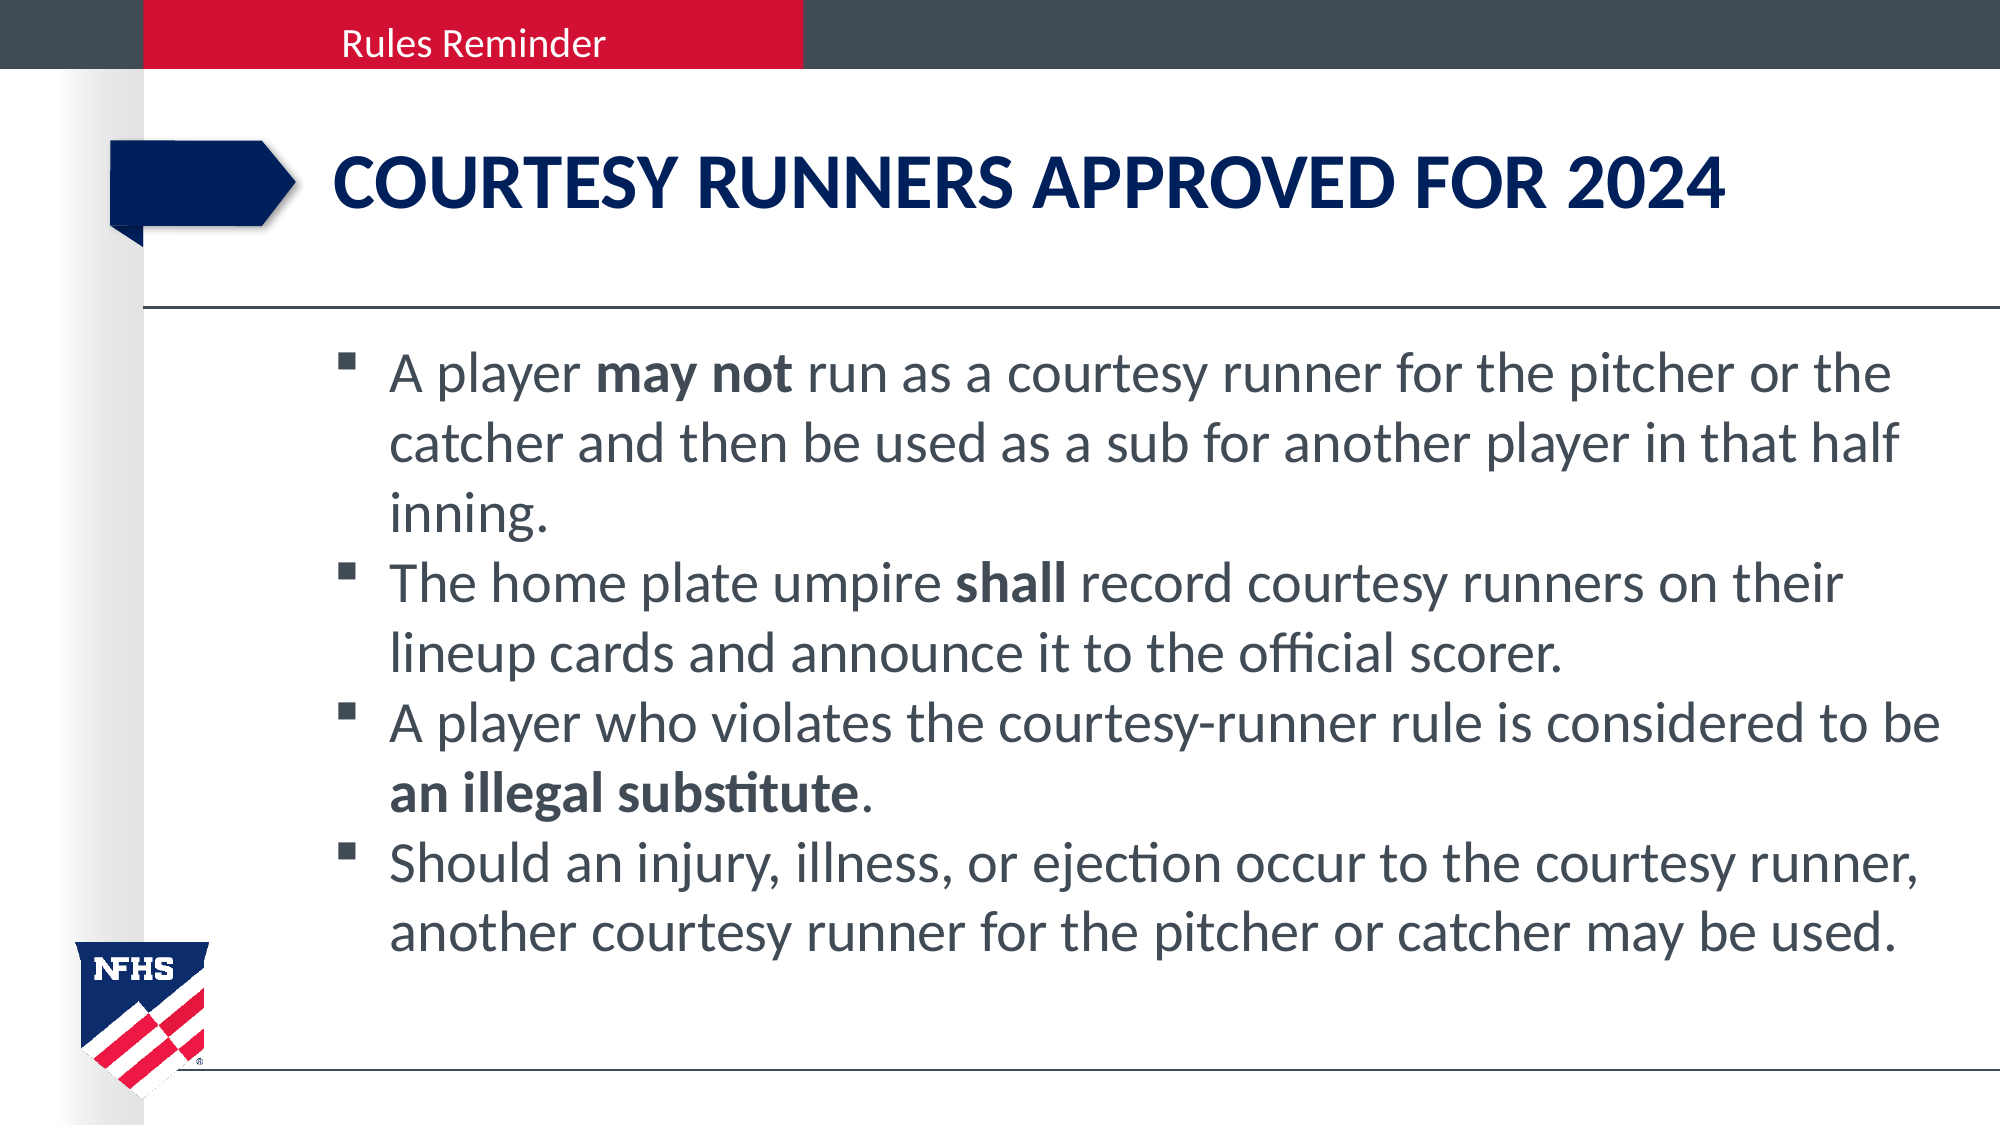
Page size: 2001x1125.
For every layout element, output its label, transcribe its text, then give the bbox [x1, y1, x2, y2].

list A player may not run as a courtesy runner for the pitcher or the catcher and then be used as a sub for another player in that half inning. The home plate umpire shall record courtesy runners on their lineup cards and announce it to the official scorer. A player who violates the courtesy-runner rule is considered to be an illegal substitute. Should an injury, illness, or ejection occur to the courtesy runner, another courtesy runner for the pitcher or catcher may be used. [318, 326, 1964, 1038]
title Courtesy Runners Approved for 2024 [318, 85, 1964, 285]
picture [75, 942, 209, 1099]
